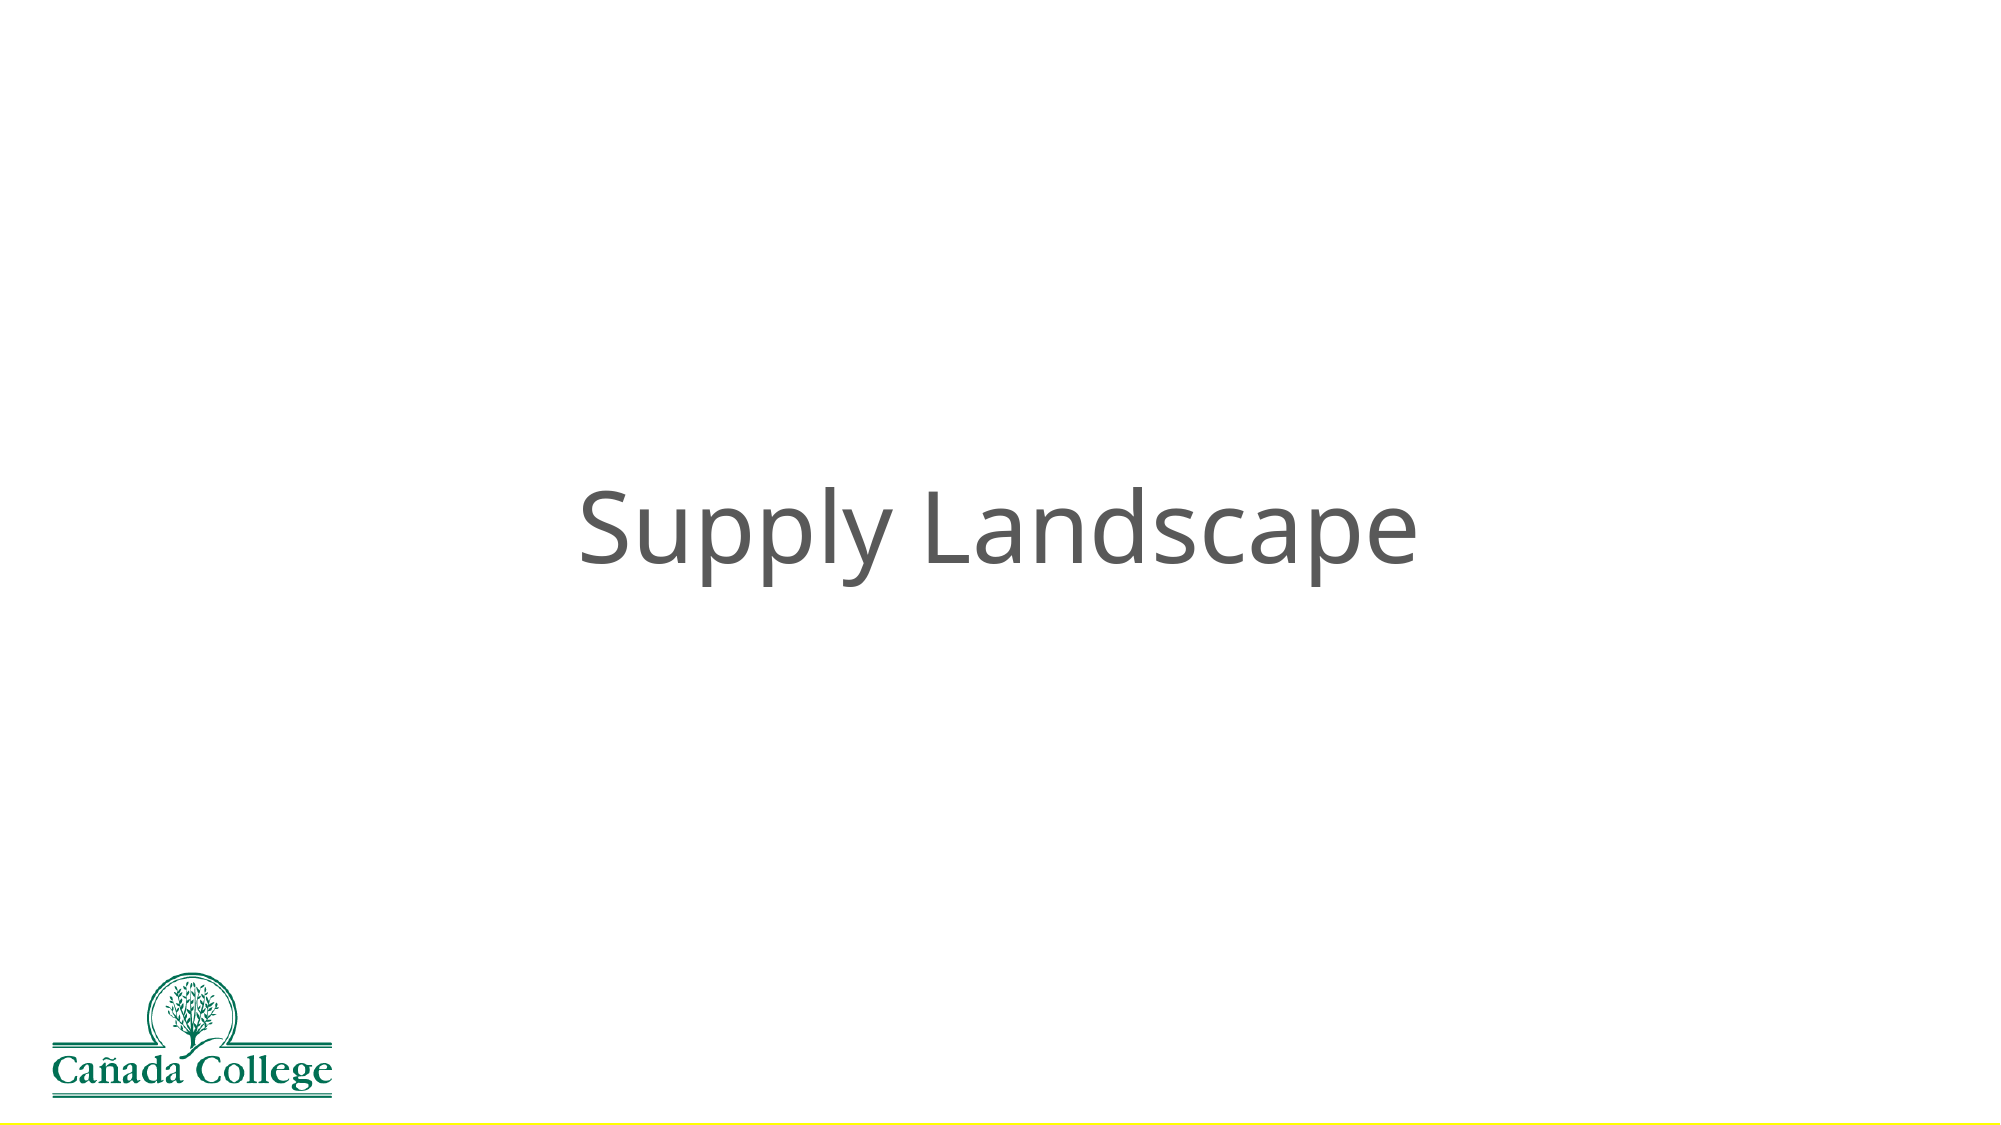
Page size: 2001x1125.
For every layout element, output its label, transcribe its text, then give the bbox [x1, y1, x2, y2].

picture [43, 962, 341, 1109]
text_box Supply Landscape [563, 456, 1437, 592]
